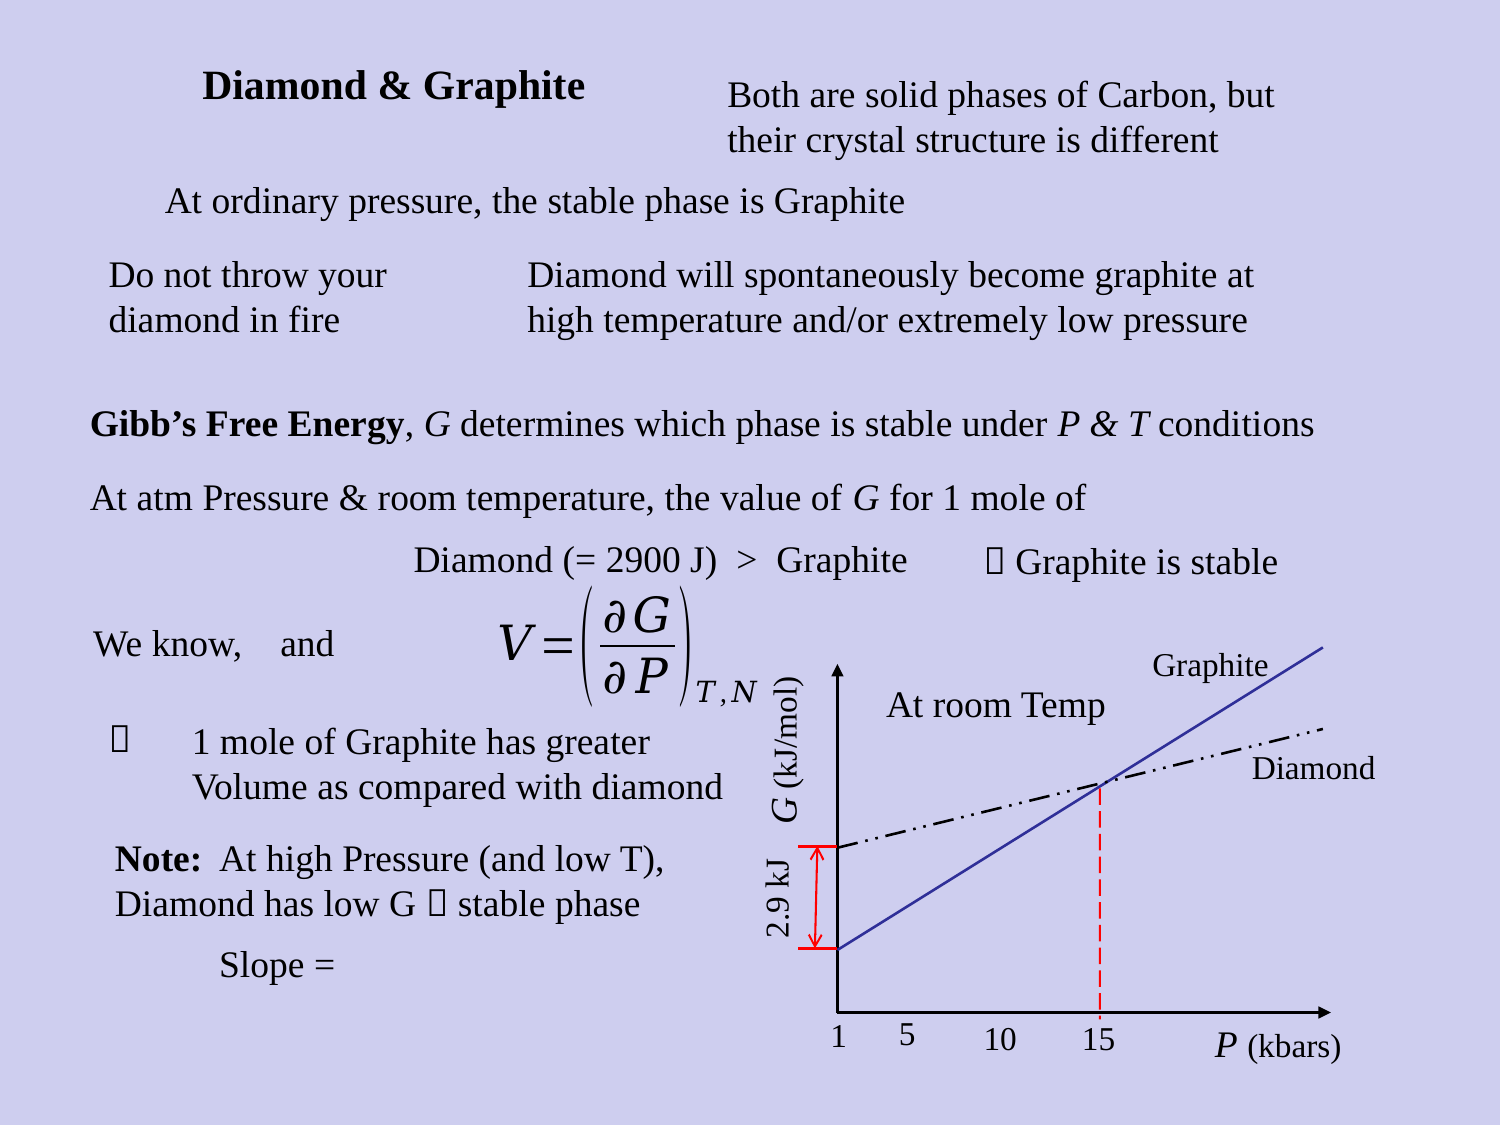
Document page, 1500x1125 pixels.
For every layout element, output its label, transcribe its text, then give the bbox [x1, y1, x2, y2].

text_box Do not throw your diamond in fire [93, 242, 407, 348]
text_box Note: At high Pressure (and low T), Diamond has low G  stable phase [100, 826, 695, 932]
text_box At atm Pressure & room temperature, the value of G for 1 mole of [74, 465, 1133, 526]
text_box Both are solid phases of Carbon, but their crystal structure is different [712, 62, 1300, 168]
text_box  Graphite is stable [968, 529, 1357, 590]
text_box Diamond (= 2900 J) > Graphite [398, 527, 991, 587]
text_box At ordinary pressure, the stable phase is Graphite [149, 168, 988, 229]
text_box  [93, 707, 169, 768]
text_box Diamond will spontaneously become graphite at high temperature and/or extremely low pressure [512, 242, 1331, 348]
text_box 1 mole of Graphite has greater Volume as compared with diamond [177, 709, 742, 815]
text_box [747, 635, 1451, 1074]
text_box Diamond & Graphite [187, 50, 625, 115]
text_box Gibb’s Free Energy, G determines which phase is stable under P & T conditions [75, 392, 1388, 452]
